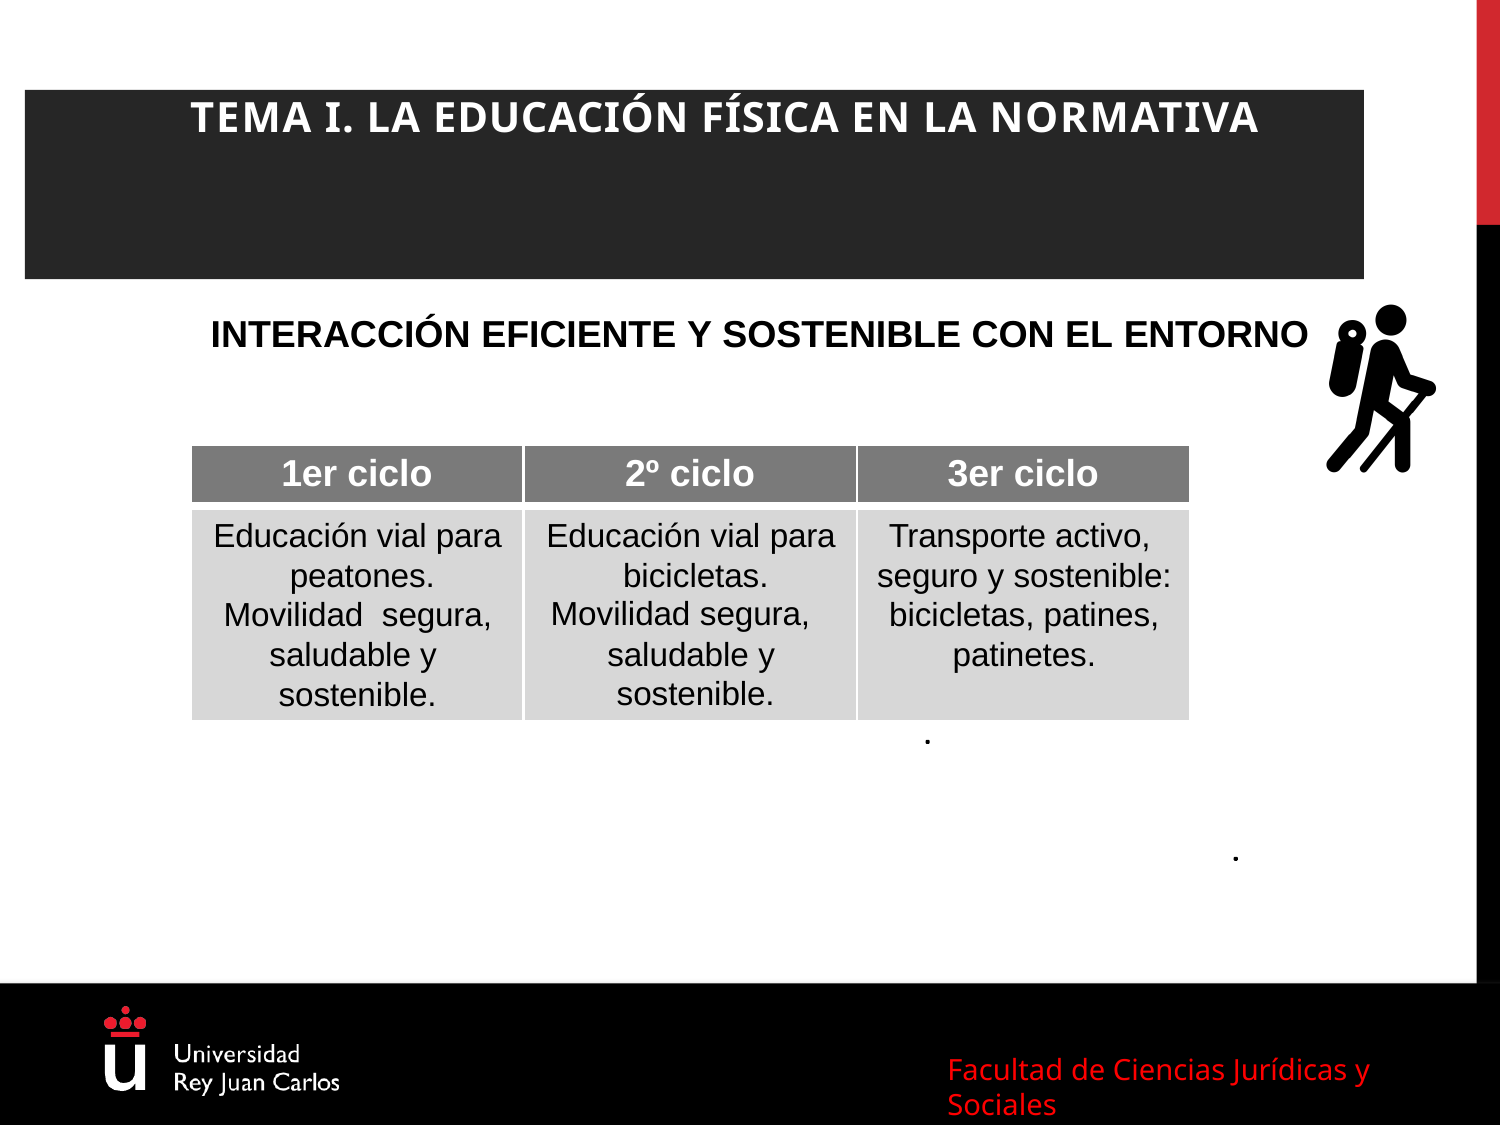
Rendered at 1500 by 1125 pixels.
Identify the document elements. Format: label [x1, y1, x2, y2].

text_box [0, 0, 1500, 1125]
text_box [925, 294, 1475, 862]
